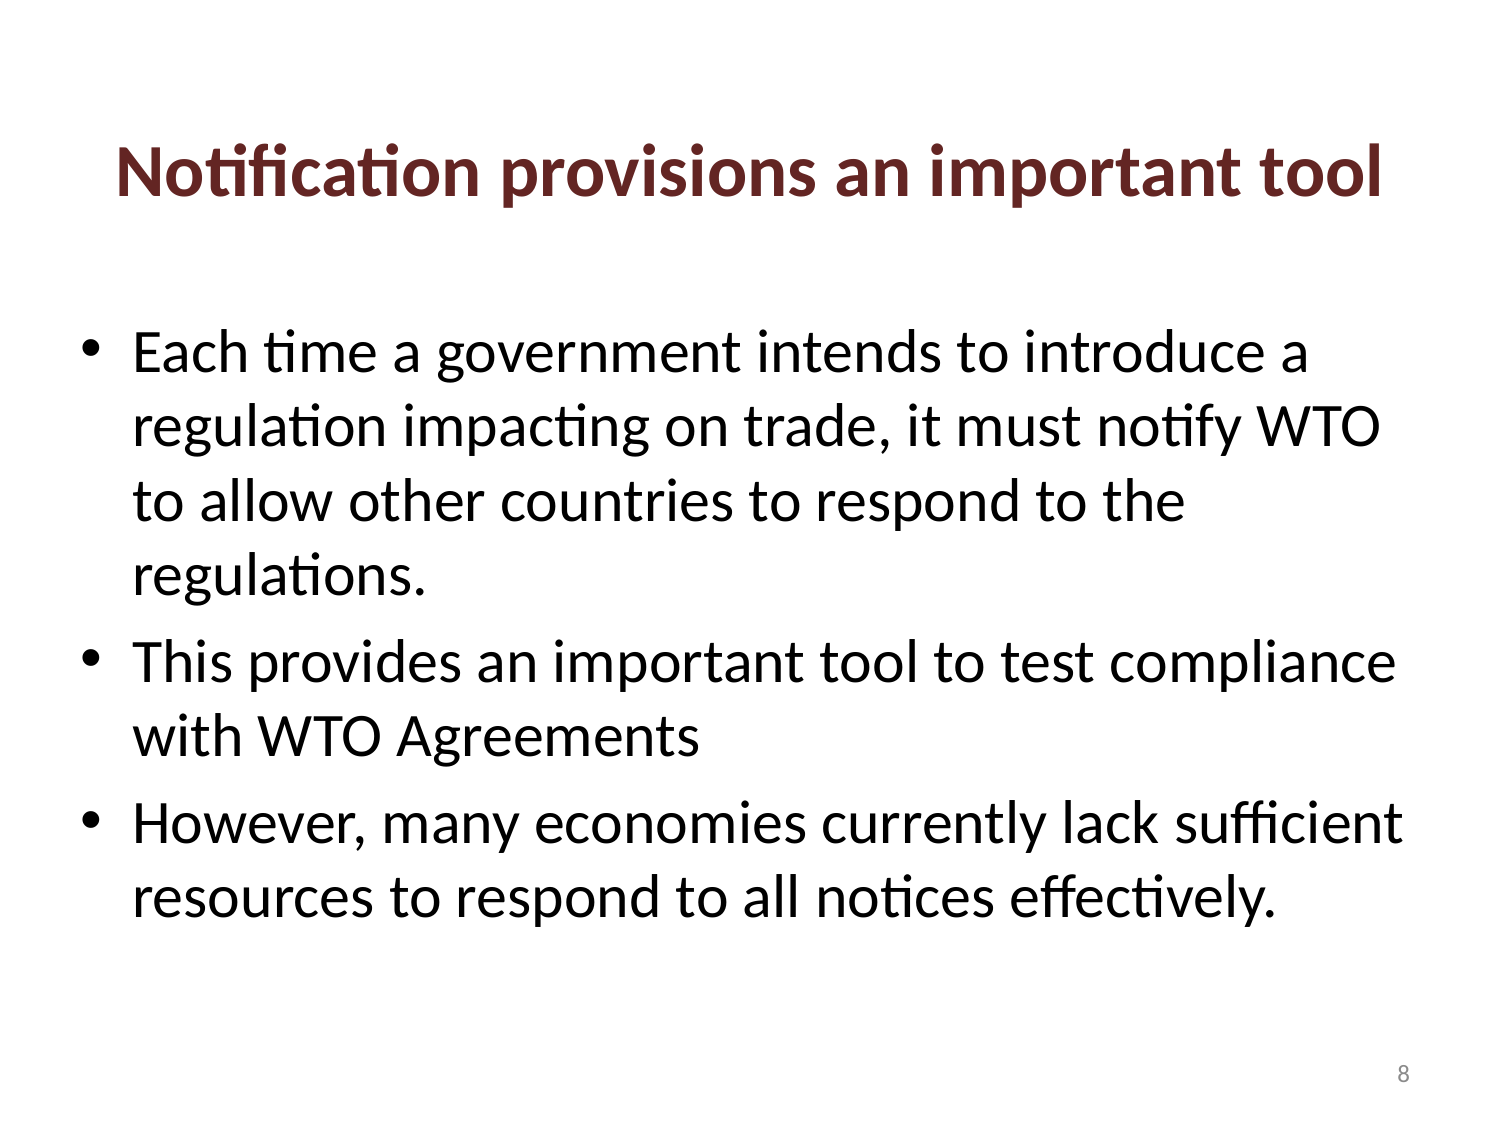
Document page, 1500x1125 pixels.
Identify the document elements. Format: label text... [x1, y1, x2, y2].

title Notification provisions an important tool [100, 42, 1412, 290]
slide_number 8 [1074, 1042, 1425, 1103]
list Each time a government intends to introduce a regulation impacting on trade, it must notify WTO to allow other countries to respond to the regulations. This provides an important tool to test compliance with WTO Agreements However, many economies currently lack sufficient resources to respond to all notices effectively. [64, 302, 1425, 1005]
